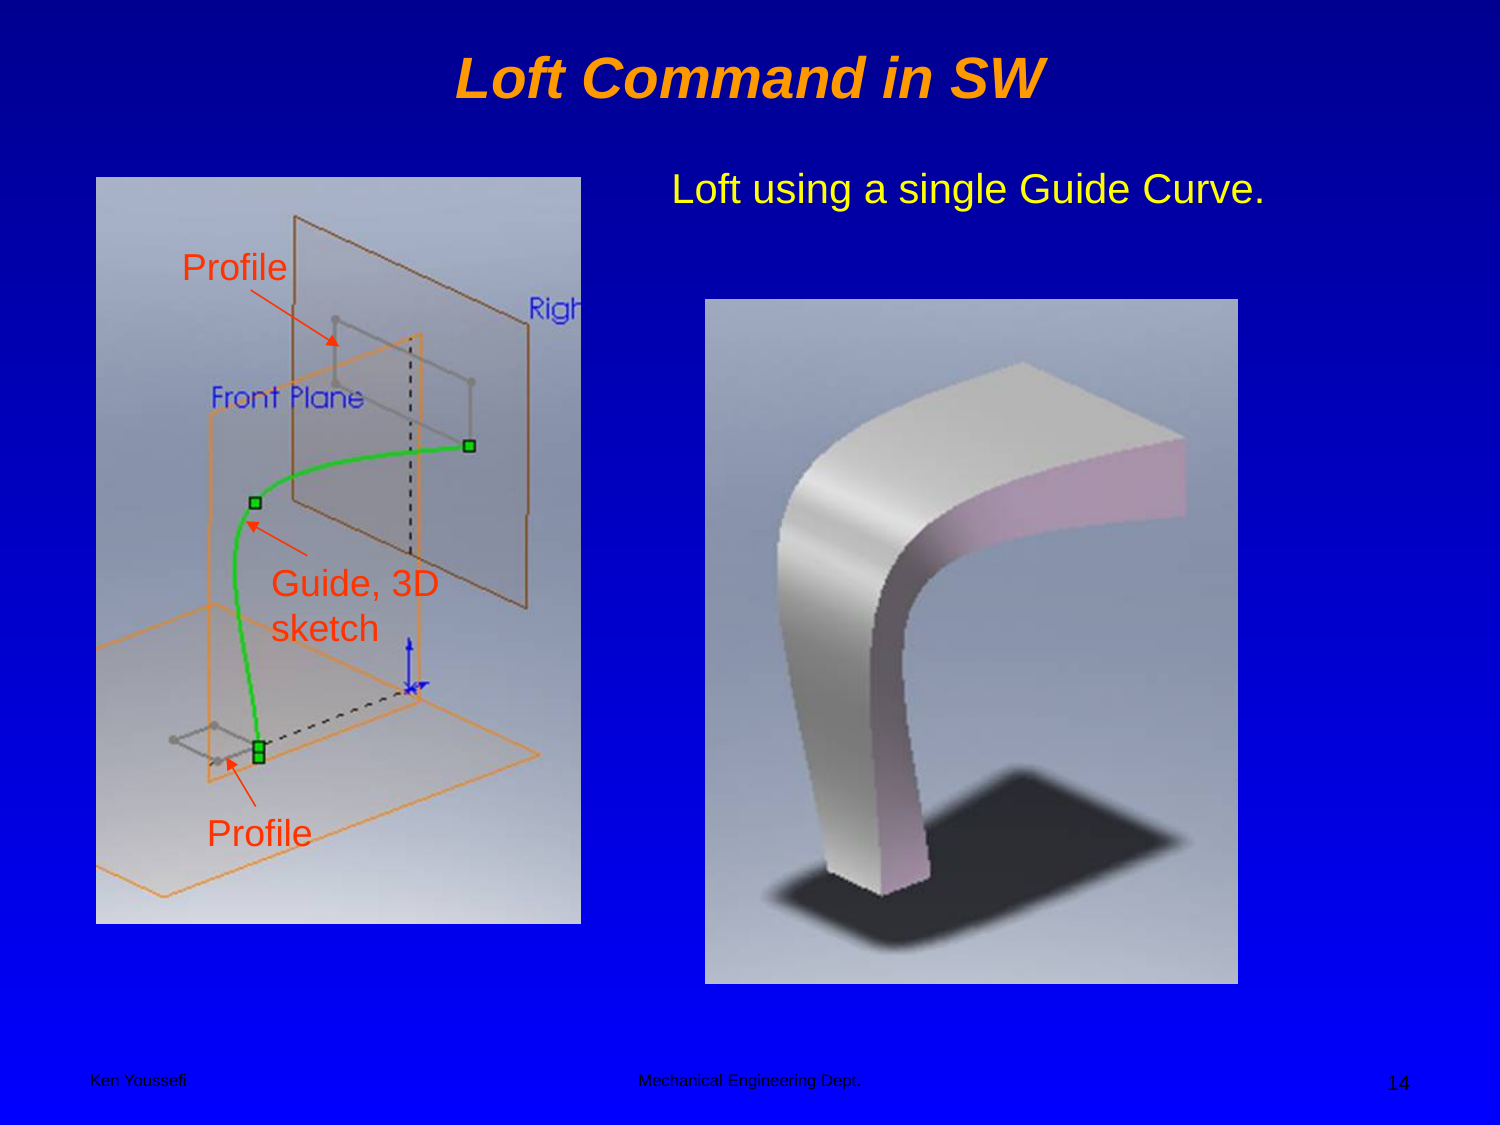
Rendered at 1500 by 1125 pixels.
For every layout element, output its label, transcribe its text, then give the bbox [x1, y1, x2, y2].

picture [96, 177, 581, 924]
title Loft Command in SW [75, 12, 1425, 139]
slide_number Ken Youssefi [74, 1062, 426, 1103]
footer Mechanical Engineering Dept. [512, 1062, 988, 1103]
slide_number 14 [1074, 1062, 1426, 1103]
picture [705, 299, 1238, 984]
text_box Loft using a single Guide Curve. [656, 154, 1321, 220]
